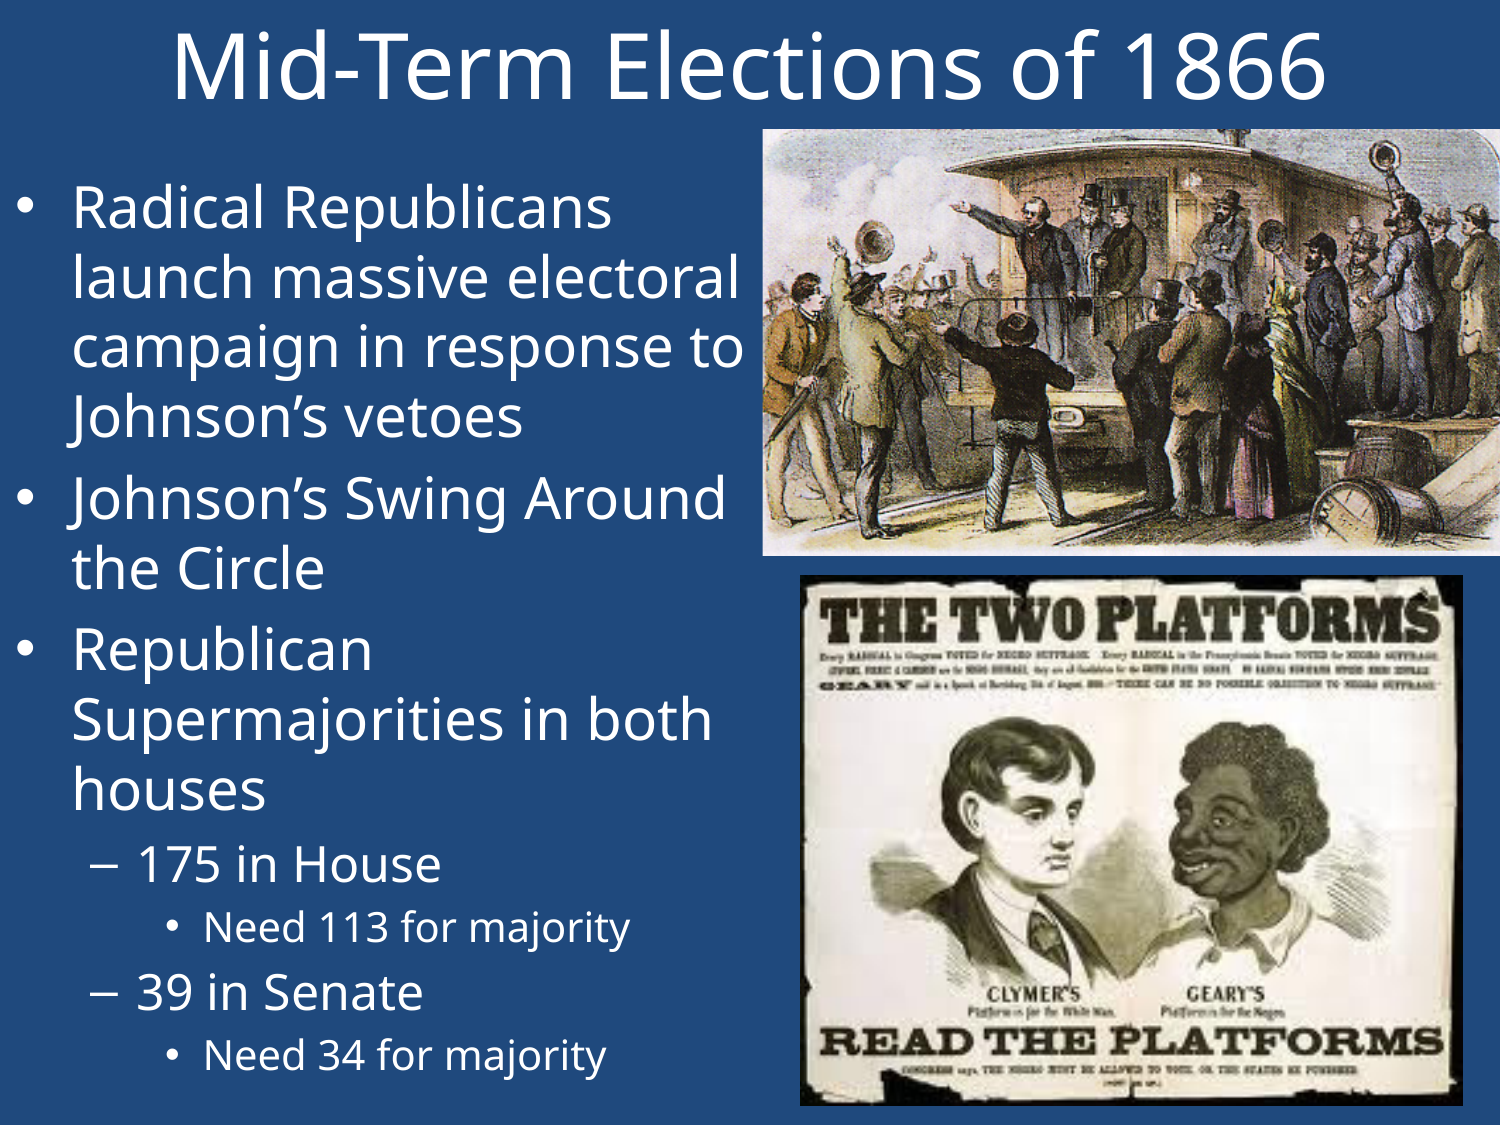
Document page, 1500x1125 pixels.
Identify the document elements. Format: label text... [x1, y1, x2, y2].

picture [762, 129, 1500, 557]
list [799, 574, 1463, 1106]
list Radical Republicans launch massive electoral campaign in response to Johnson’s vetoes Johnson’s Swing Around the Circle Republican Supermajorities in both houses 175 in House Need 113 for majority 39 in Senate Need 34 for majority [0, 162, 763, 1125]
title Mid-Term Elections of 1866 [0, 0, 1500, 125]
